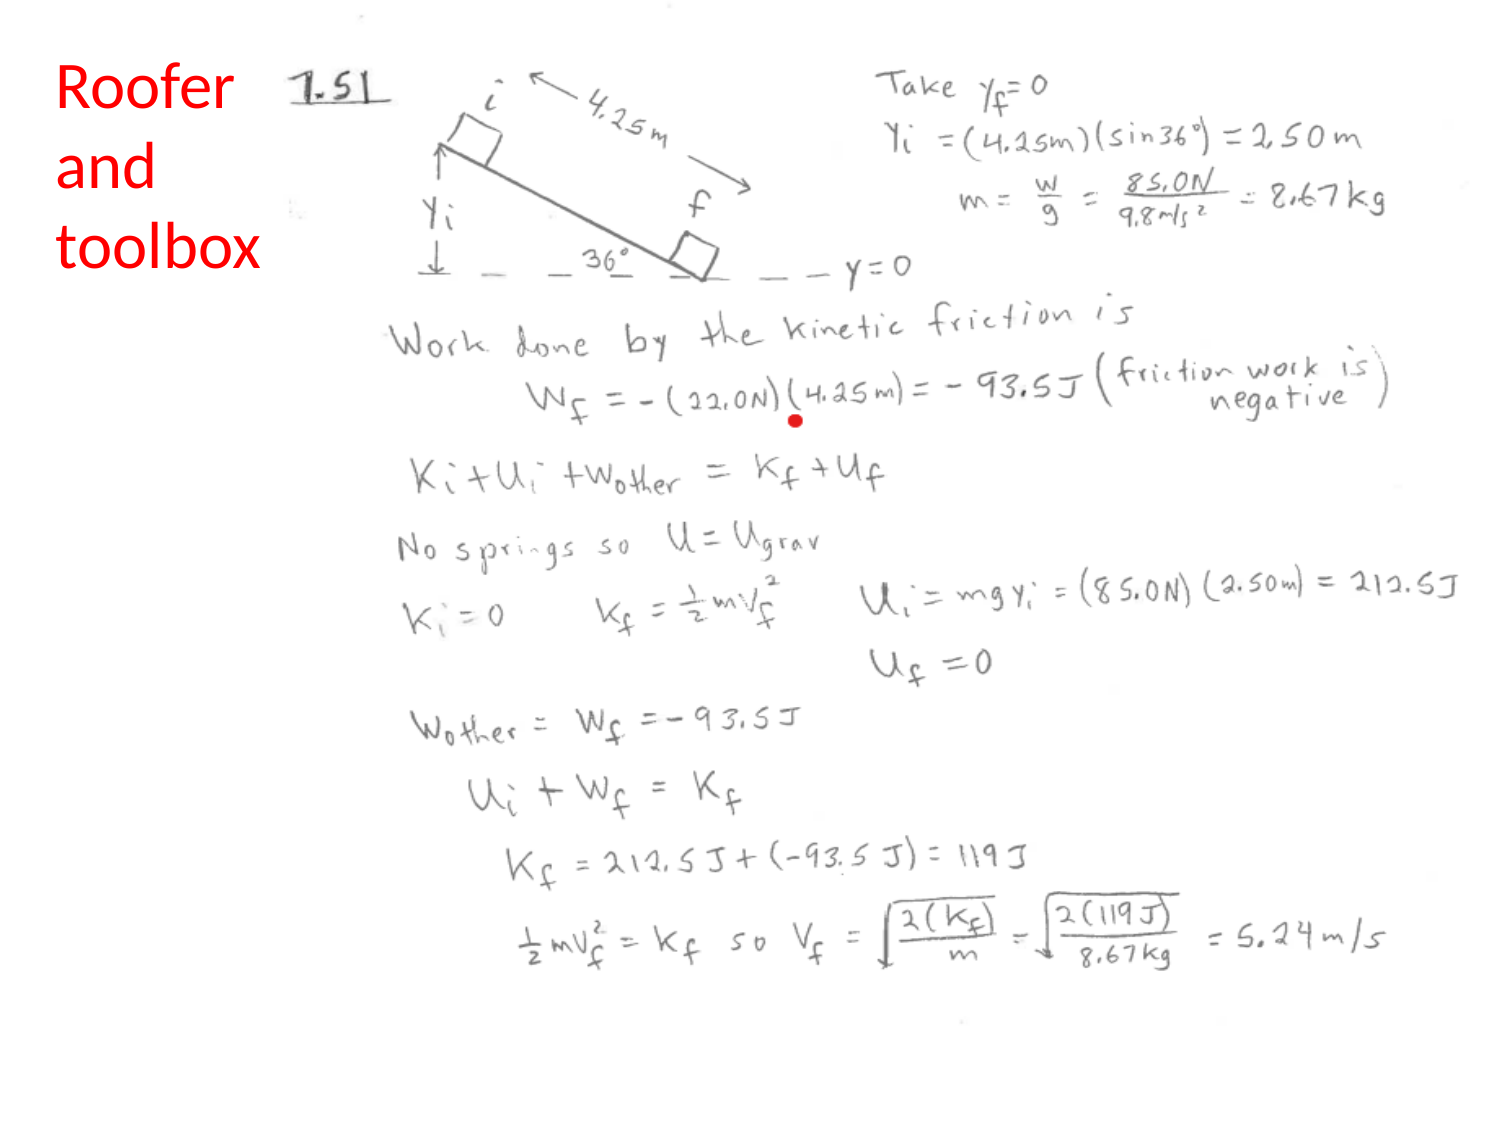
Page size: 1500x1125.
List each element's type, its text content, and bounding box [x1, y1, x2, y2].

picture [283, 0, 1486, 1074]
text_box Roofer and toolbox [41, 34, 283, 289]
